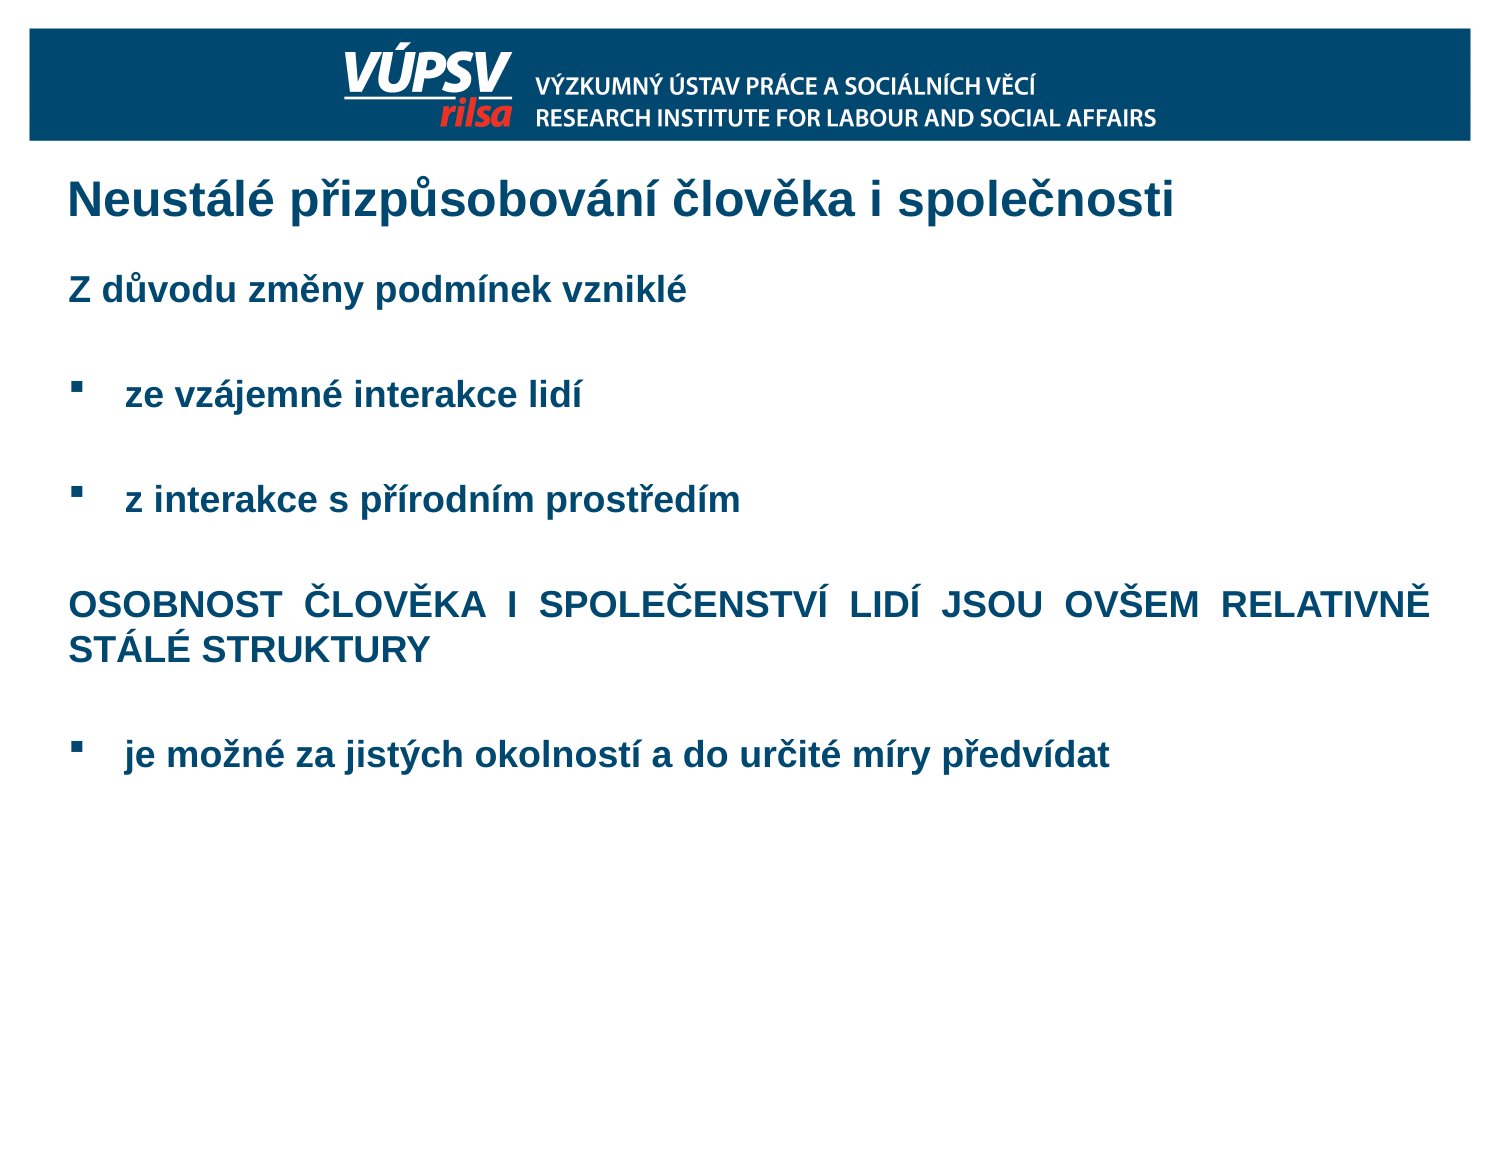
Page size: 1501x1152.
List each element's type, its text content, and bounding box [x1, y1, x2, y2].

list Z důvodu změny podmínek vzniklé ze vzájemné interakce lidí z interakce s přírodním prostředím OSOBNOST ČLOVĚKA I SPOLEČENSTVÍ LIDÍ JSOU OVŠEM RELATIVNĚ STÁLÉ STRUKTURY je možné za jistých okolností a do určité míry předvídat [53, 257, 1448, 990]
picture [0, 0, 1500, 1038]
title Neustálé přizpůsobování člověka i společnosti [53, 150, 1448, 234]
